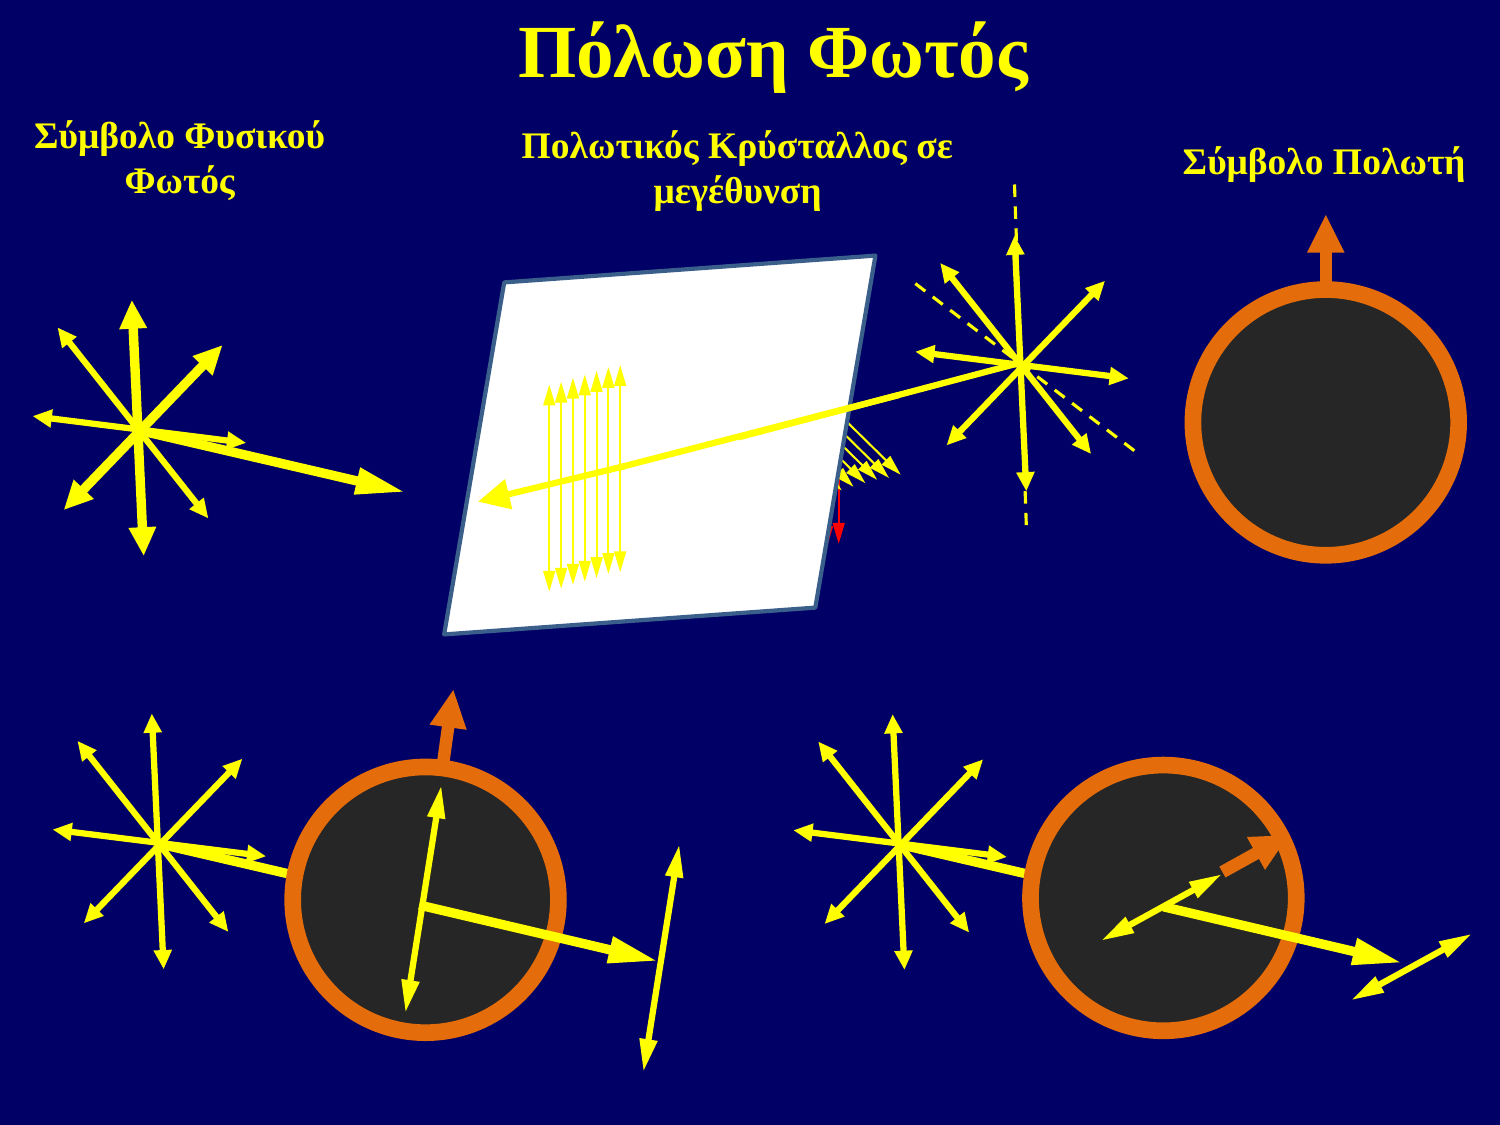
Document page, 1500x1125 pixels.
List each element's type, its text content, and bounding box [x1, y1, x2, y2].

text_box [405, 786, 680, 1071]
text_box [478, 184, 1140, 526]
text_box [1166, 129, 1483, 556]
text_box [292, 689, 559, 1033]
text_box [1102, 874, 1471, 1000]
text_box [1030, 764, 1297, 1032]
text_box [430, 113, 980, 619]
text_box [17, 103, 403, 556]
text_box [52, 713, 287, 970]
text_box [793, 714, 1164, 970]
text_box Πόλωση Φωτός [135, 0, 1411, 90]
